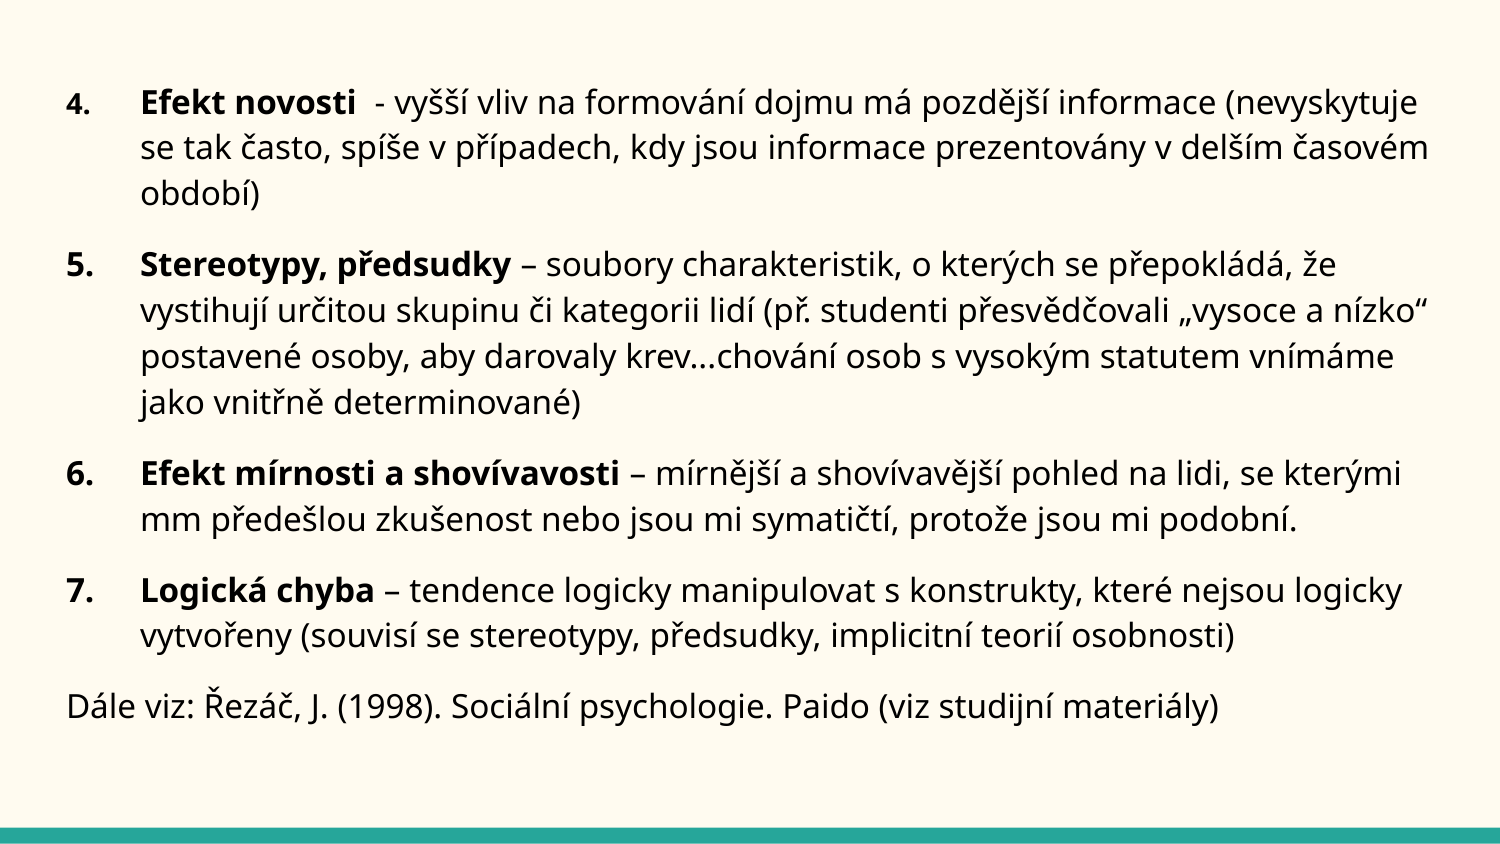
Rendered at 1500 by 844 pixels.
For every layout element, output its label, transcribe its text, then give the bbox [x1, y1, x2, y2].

list 4. Efekt novosti - vyšší vliv na formování dojmu má pozdější informace (nevyskytuje se tak často, spíše v případech, kdy jsou informace prezentovány v delším časovém období) 5. Stereotypy, předsudky – soubory charakteristik, o kterých se přepokládá, že vystihují určitou skupinu či kategorii lidí (př. studenti přesvědčovali „vysoce a nízko“ postavené osoby, aby darovaly krev...chování osob s vysokým statutem vnímáme jako vnitřně determinované) 6. Efekt mírnosti a shovívavosti – mírnější a shovívavější pohled na lidi, se kterými mm předešlou zkušenost nebo jsou mi symatičtí, protože jsou mi podobní. 7. Logická chyba – tendence logicky manipulovat s konstrukty, které nejsou logicky vytvořeny (souvisí se stereotypy, předsudky, implicitní teorií osobnosti) Dále viz: Řezáč, J. (1998). Sociální psychologie. Paido (viz studijní materiály) [51, 59, 1449, 750]
